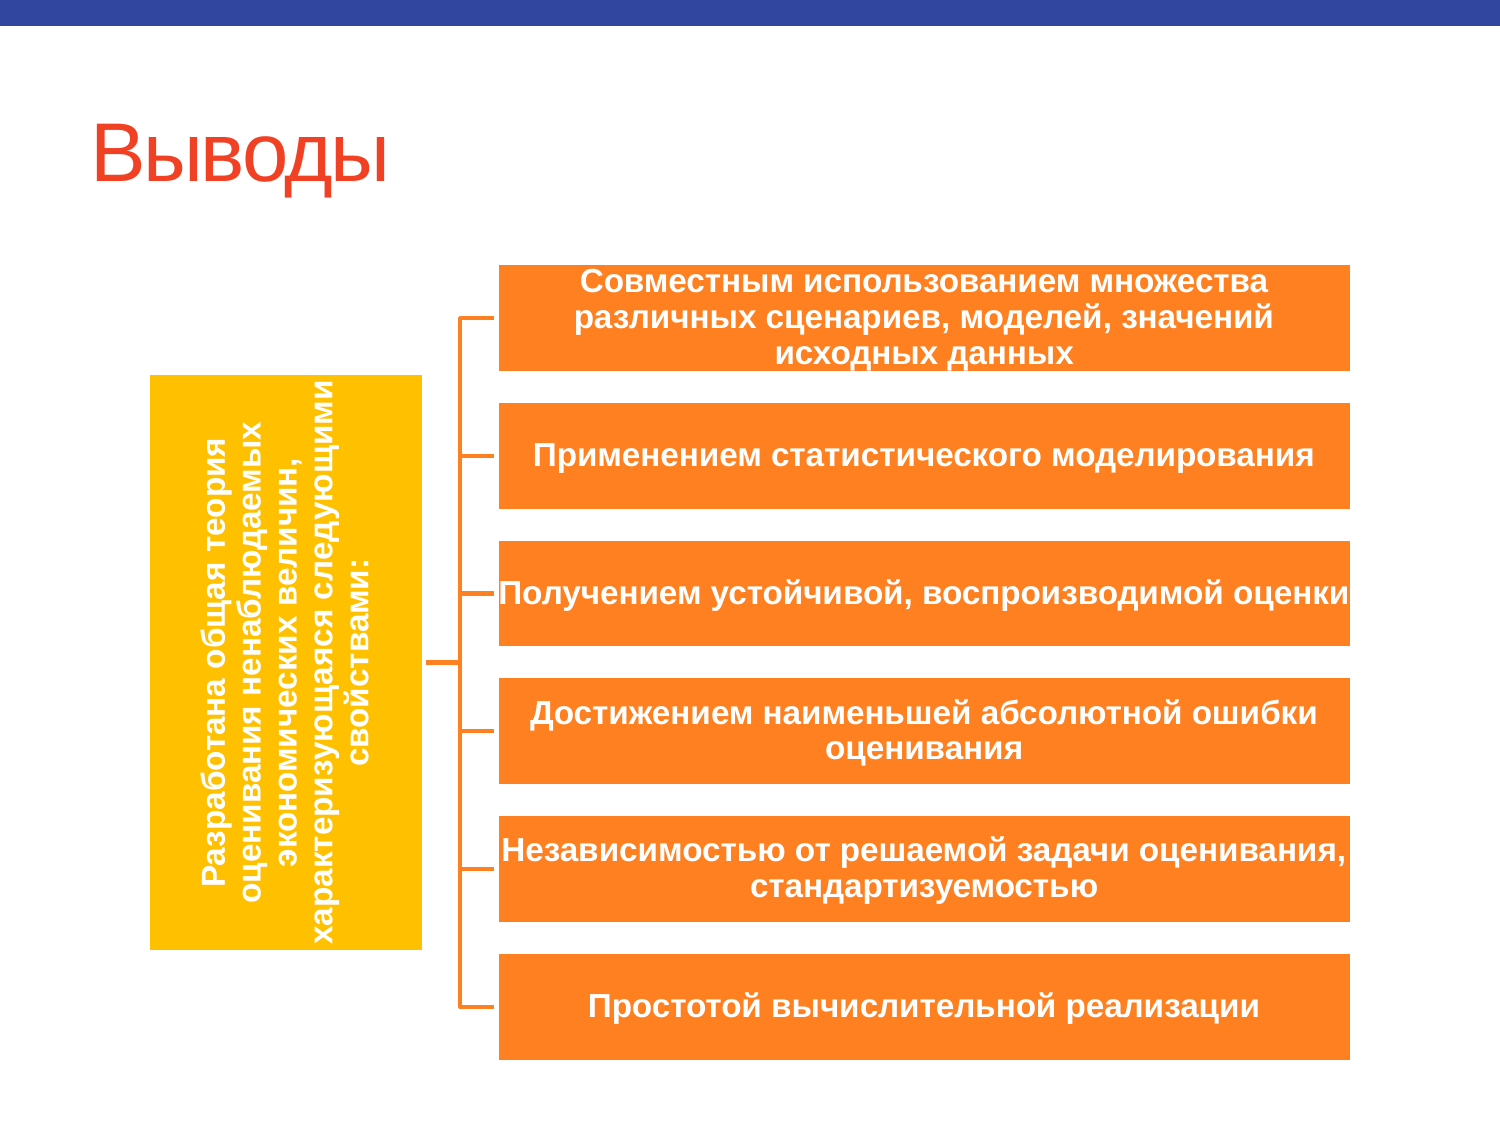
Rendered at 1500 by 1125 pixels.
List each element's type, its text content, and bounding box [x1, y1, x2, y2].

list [74, 262, 1426, 1063]
title Выводы [75, 66, 1425, 229]
